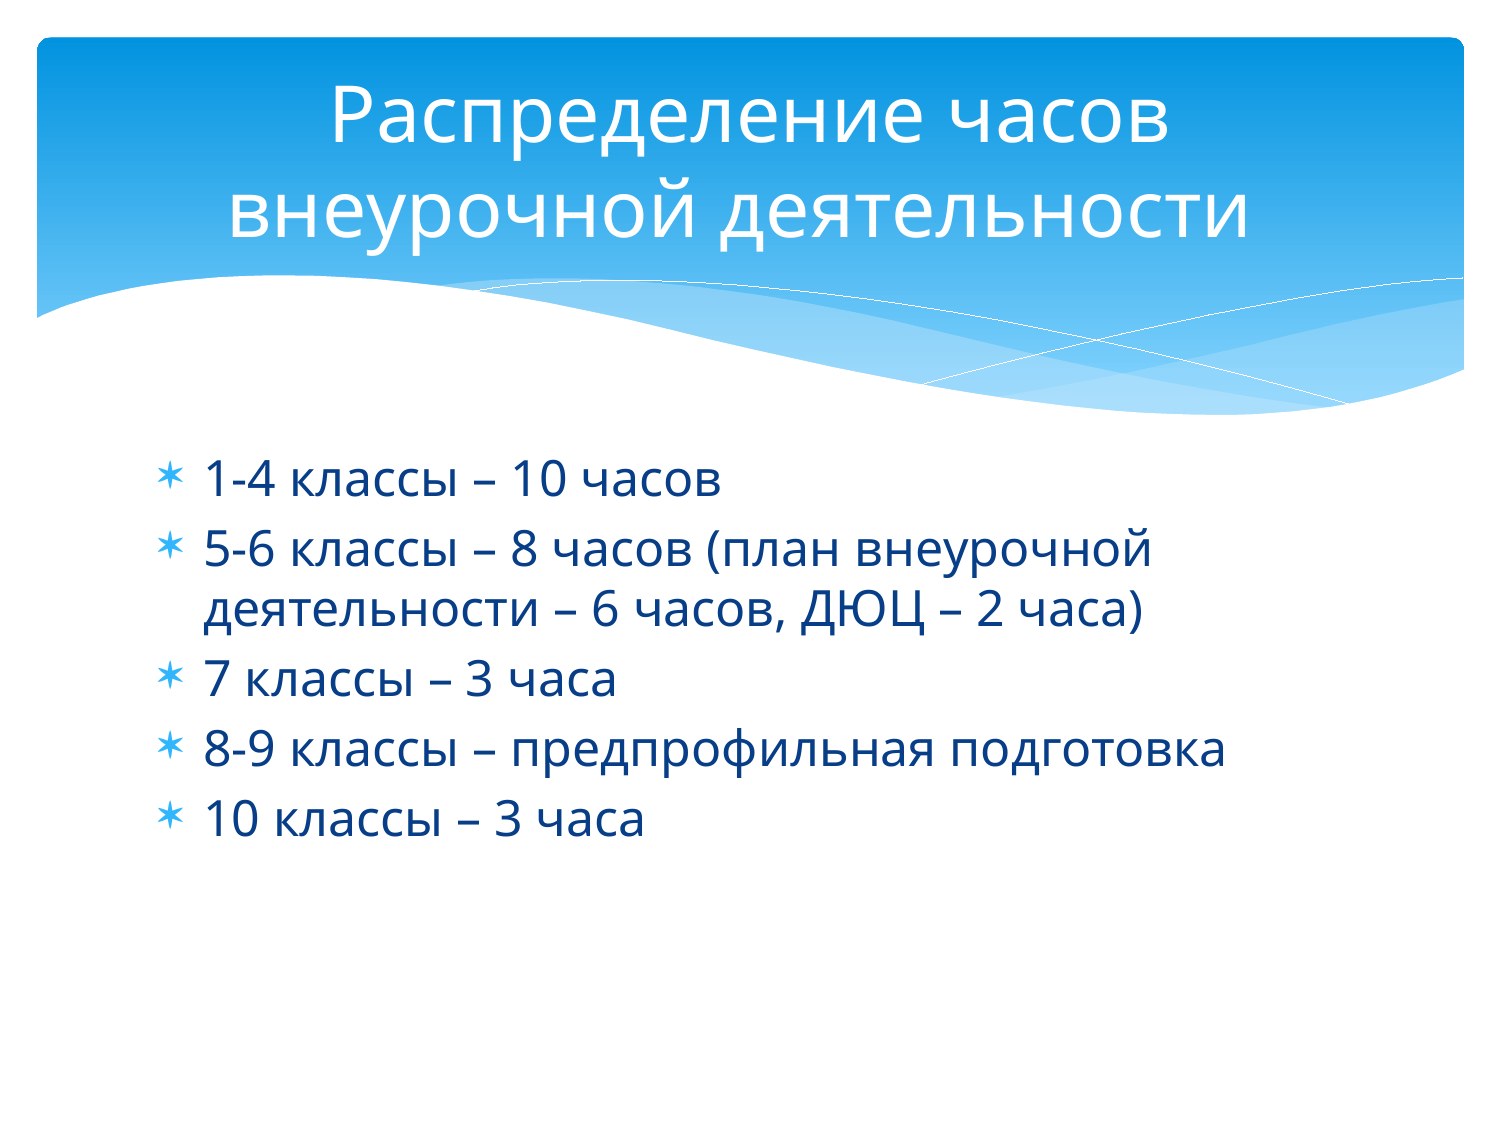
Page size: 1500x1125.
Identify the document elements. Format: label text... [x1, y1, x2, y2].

title Распределение часов внеурочной деятельности [75, 55, 1425, 261]
list 1-4 классы – 10 часов 5-6 классы – 8 часов (план внеурочной деятельности – 6 часов, ДЮЦ – 2 часа) 7 классы – 3 часа 8-9 классы – предпрофильная подготовка 10 классы – 3 часа [143, 438, 1359, 1005]
